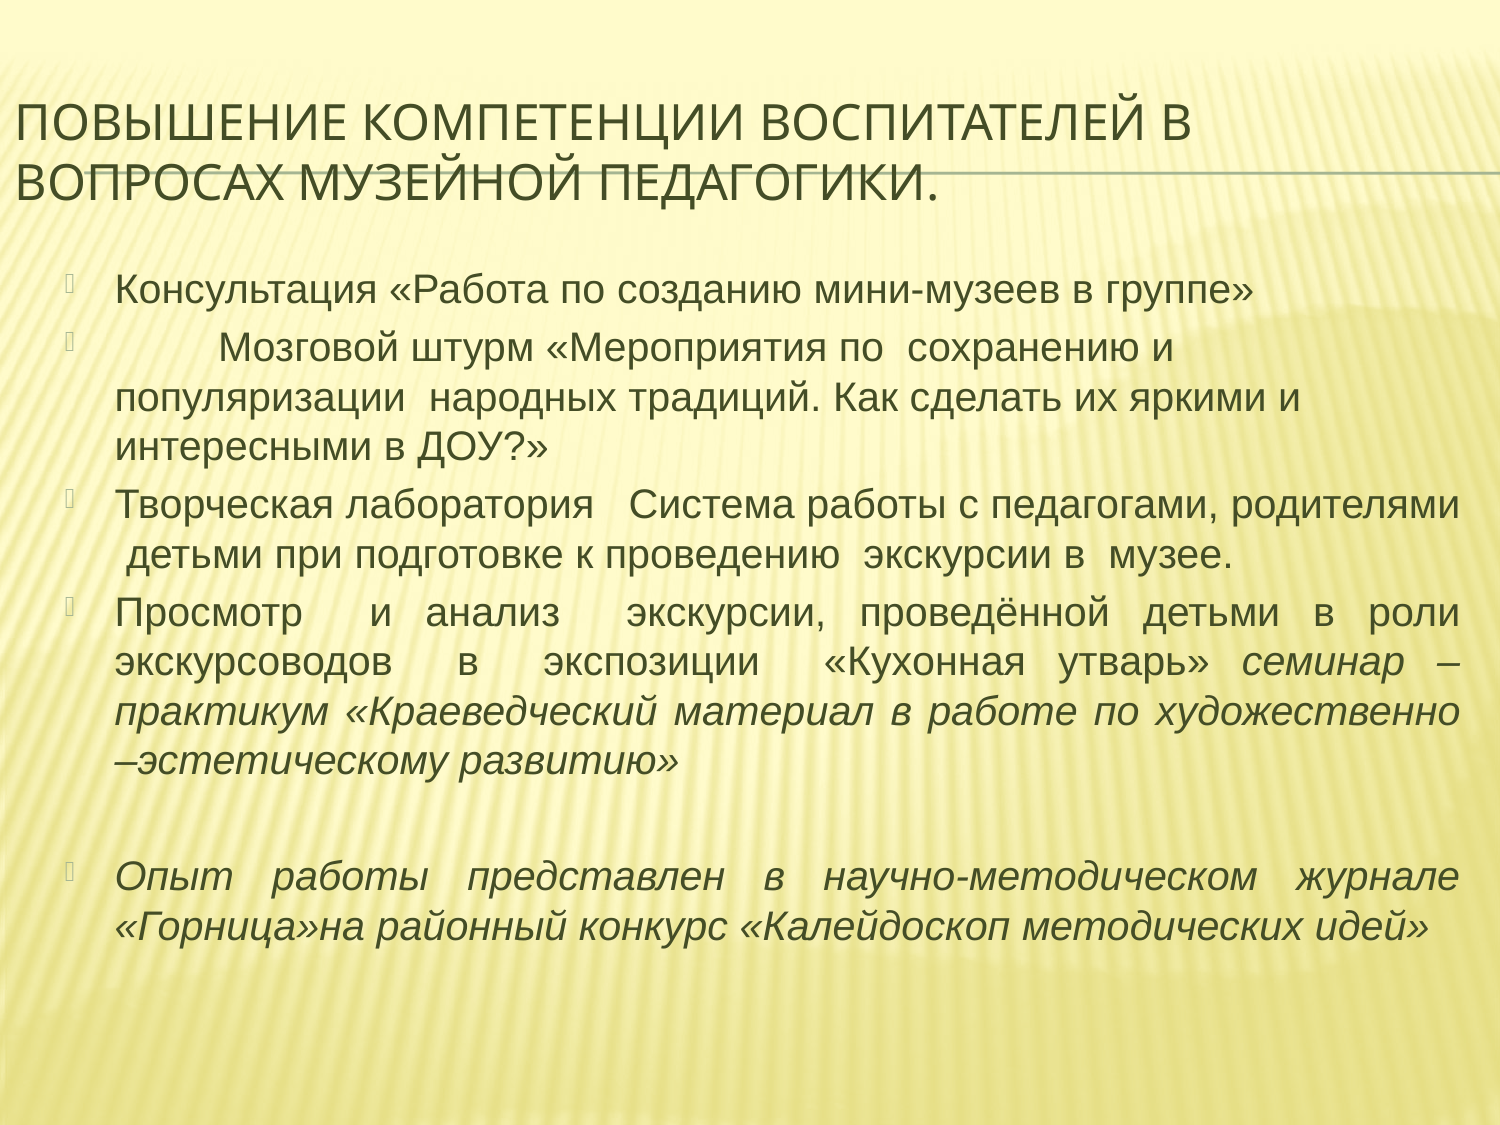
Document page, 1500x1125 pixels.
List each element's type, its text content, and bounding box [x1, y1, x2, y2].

title Повышение компетенции воспитателей в вопросах музейной педагогики. [0, 82, 1425, 220]
list Консультация «Работа по созданию мини-музеев в группе» Мозговой штурм «Мероприятия по сохранению и популяризации народных традиций. Как сделать их яркими и интересными в ДОУ?» Творческая лаборатория Система работы с педагогами, родителями детьми при подготовке к проведению экскурсии в музее. Просмотр и анализ экскурсии, проведённой детьми в роли экскурсоводов в экспозиции «Кухонная утварь» семинар –практикум «Краеведческий материал в работе по художественно –эстетическому развитию» Опыт работы представлен в научно-методическом журнале «Горница»на районный конкурс «Калейдоскоп методических идей» [50, 254, 1475, 998]
